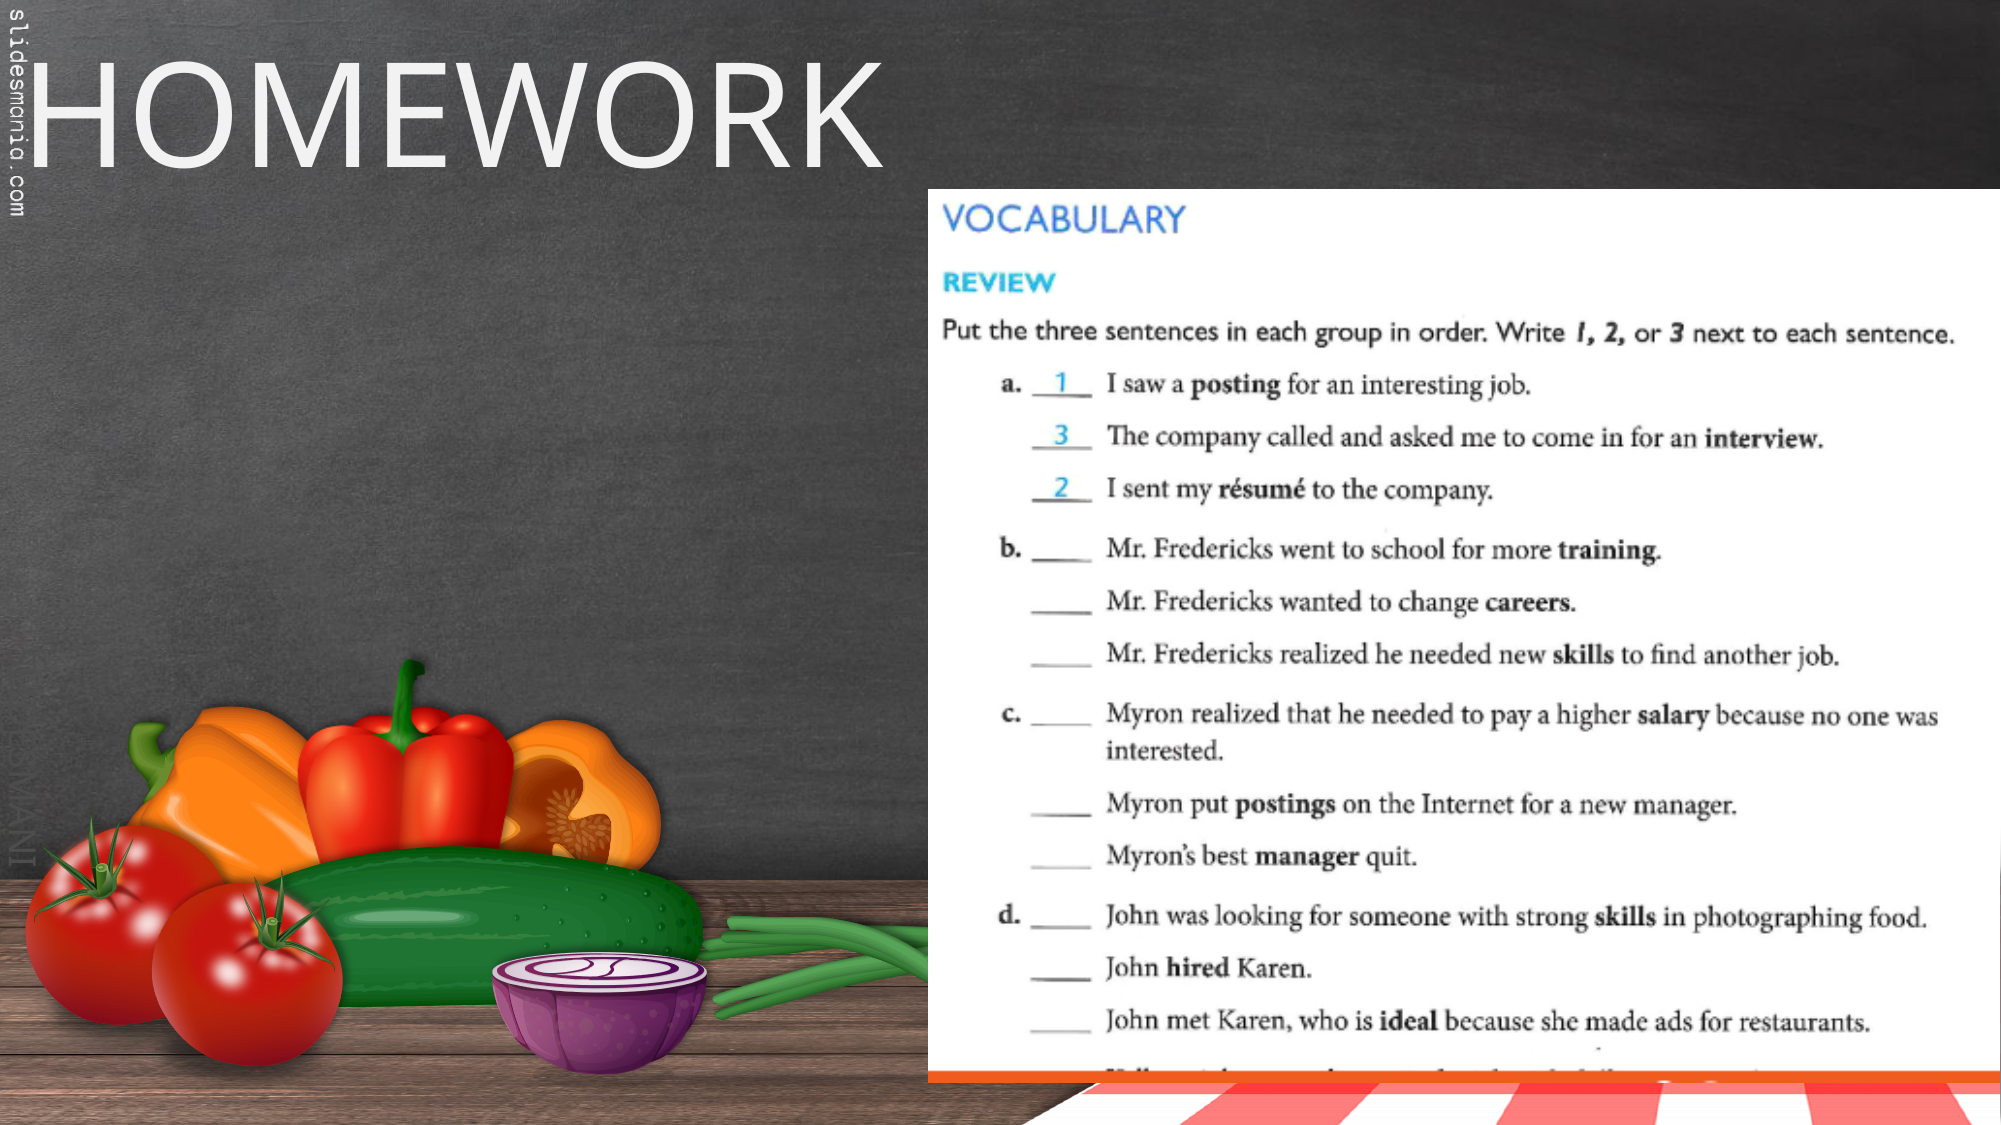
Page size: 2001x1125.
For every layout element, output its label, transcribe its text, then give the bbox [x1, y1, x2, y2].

text_box HOMEWORK [0, 1, 1606, 197]
picture [0, 0, 2001, 1125]
